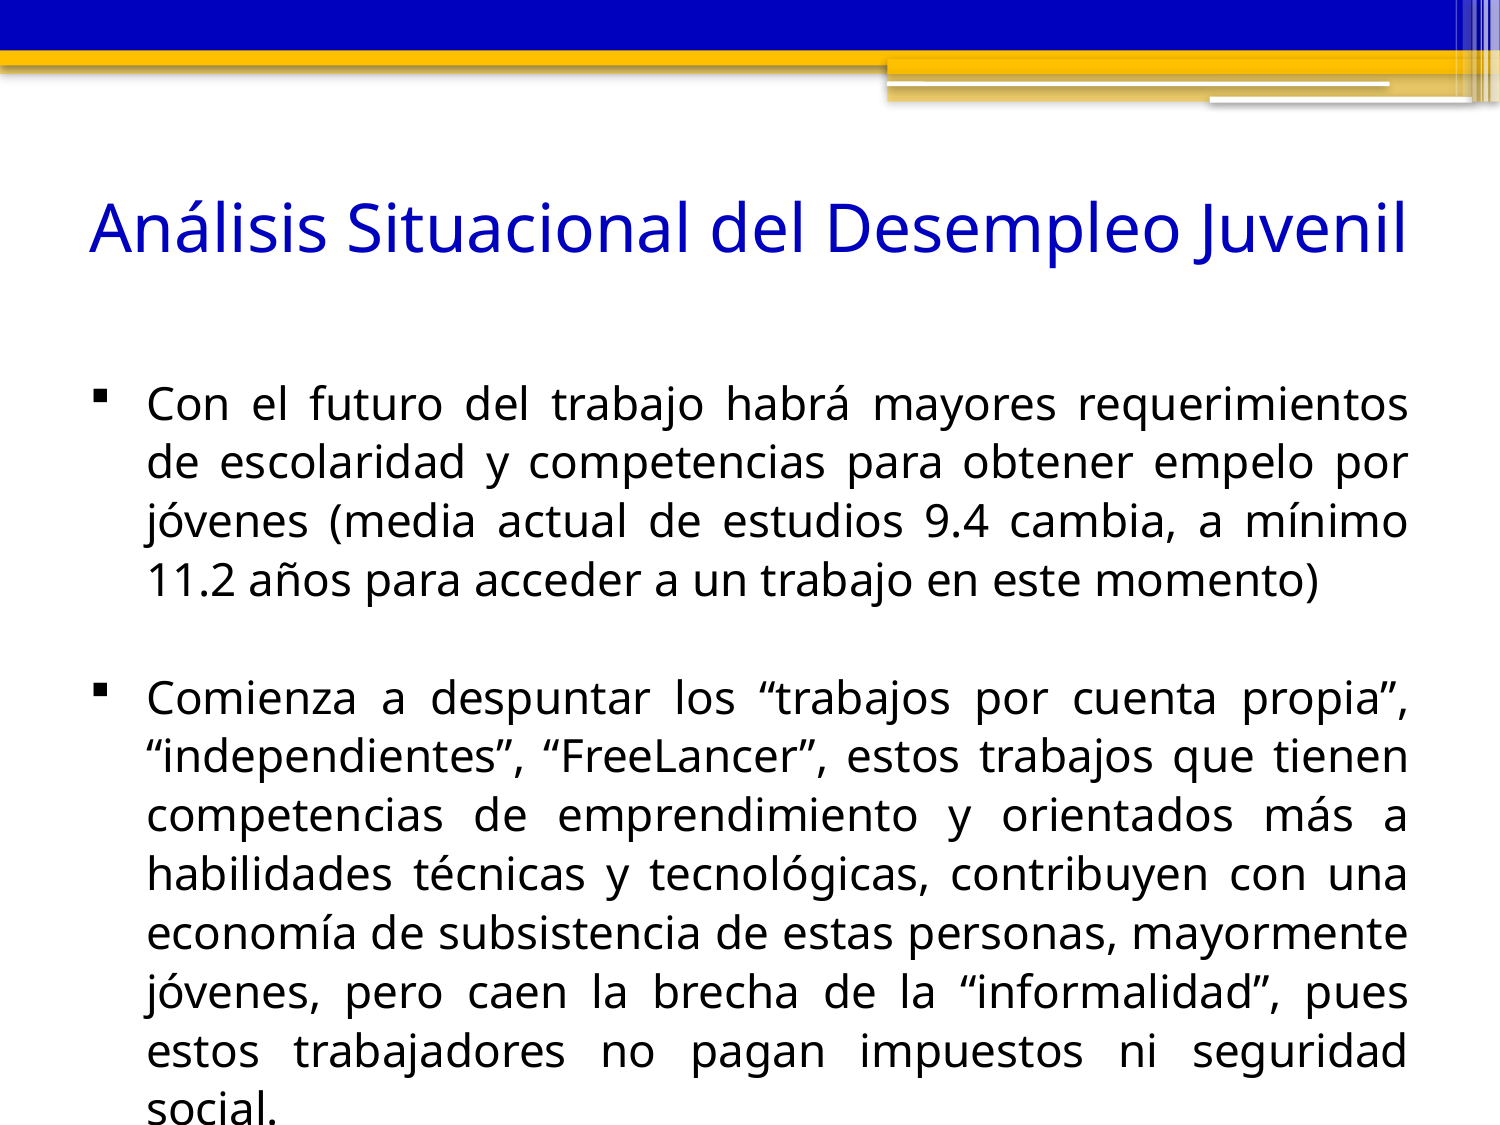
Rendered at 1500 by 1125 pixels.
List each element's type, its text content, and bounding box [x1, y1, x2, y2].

text_box Con el futuro del trabajo habrá mayores requerimientos de escolaridad y competencias para obtener empelo por jóvenes (media actual de estudios 9.4 cambia, a mínimo 11.2 años para acceder a un trabajo en este momento) Comienza a despuntar los “trabajos por cuenta propia”, “independientes”, “FreeLancer”, estos trabajos que tienen competencias de emprendimiento y orientados más a habilidades técnicas y tecnológicas, contribuyen con una economía de subsistencia de estas personas, mayormente jóvenes, pero caen la brecha de la “informalidad”, pues estos trabajadores no pagan impuestos ni seguridad social. [74, 362, 1425, 1125]
title Análisis Situacional del Desempleo Juvenil [75, 137, 1425, 313]
